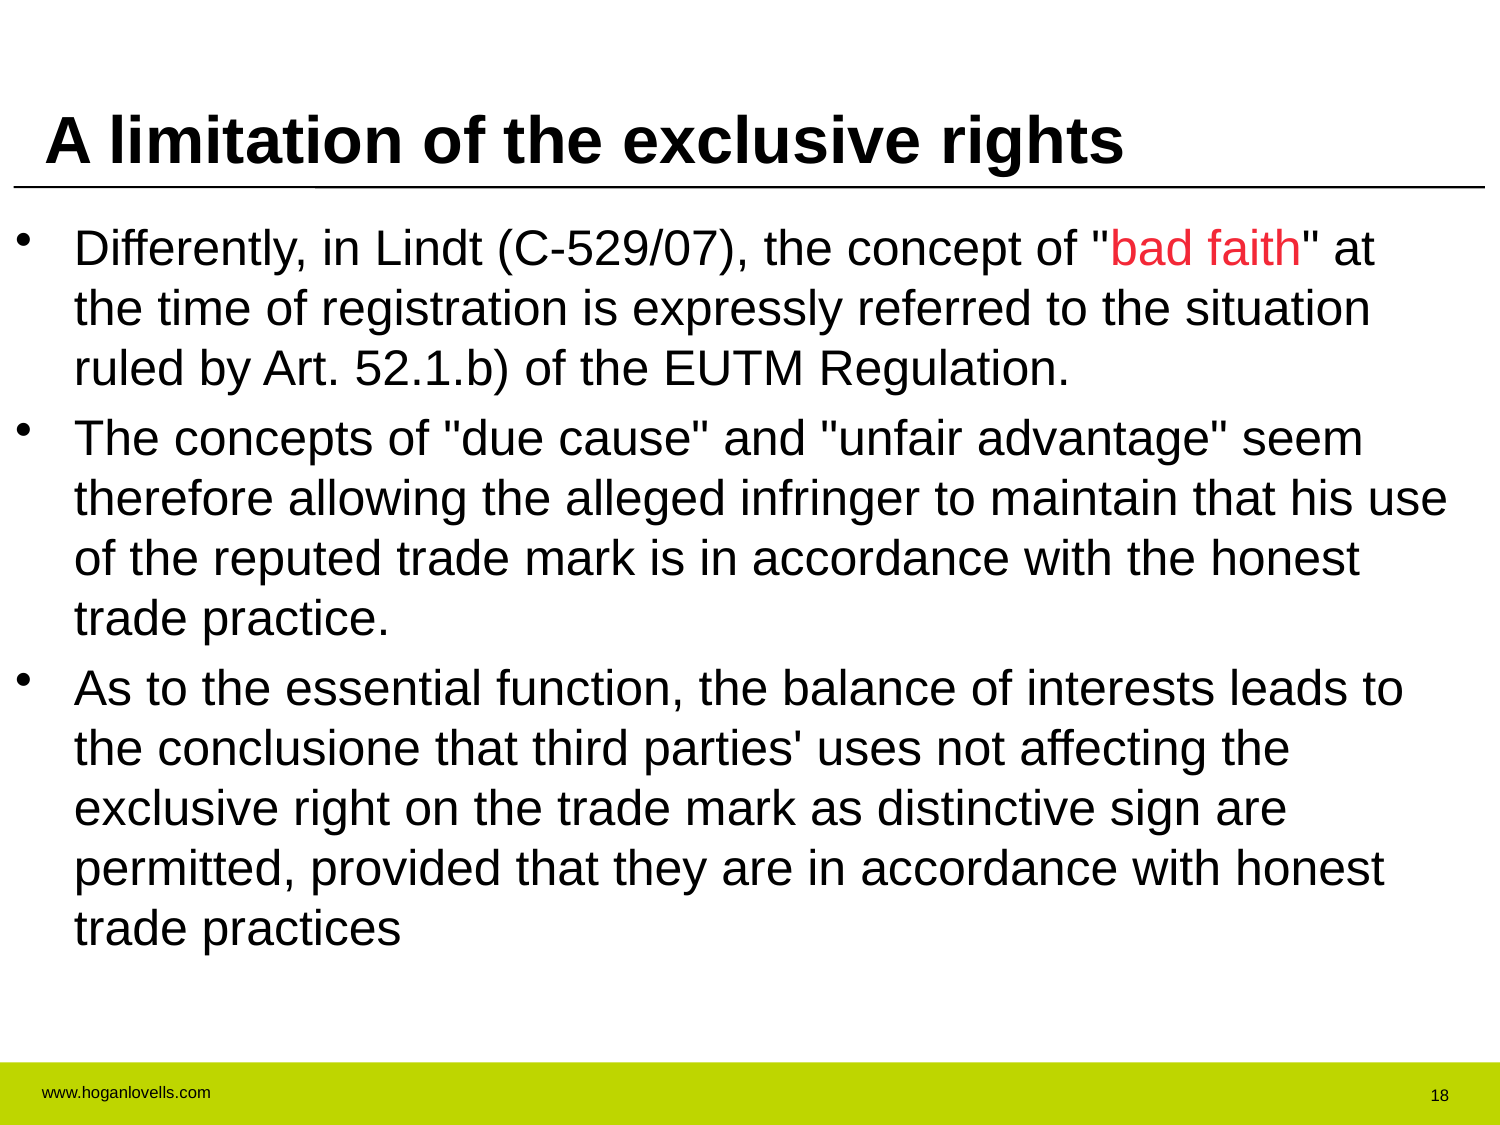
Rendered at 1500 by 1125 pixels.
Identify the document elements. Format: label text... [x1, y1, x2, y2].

title A limitation of the exclusive rights [29, 0, 1499, 185]
slide_number 18 [1382, 1094, 1464, 1125]
list Differently, in Lindt (C-529/07), the concept of "bad faith" at the time of registration is expressly referred to the situation ruled by Art. 52.1.b) of the EUTM Regulation. The concepts of "due cause" and "unfair advantage" seem therefore allowing the alleged infringer to maintain that his use of the reputed trade mark is in accordance with the honest trade practice. As to the essential function, the balance of interests leads to the conclusione that third parties' uses not affecting the exclusive right on the trade mark as distinctive sign are permitted, provided that they are in accordance with honest trade practices [0, 208, 1471, 1094]
